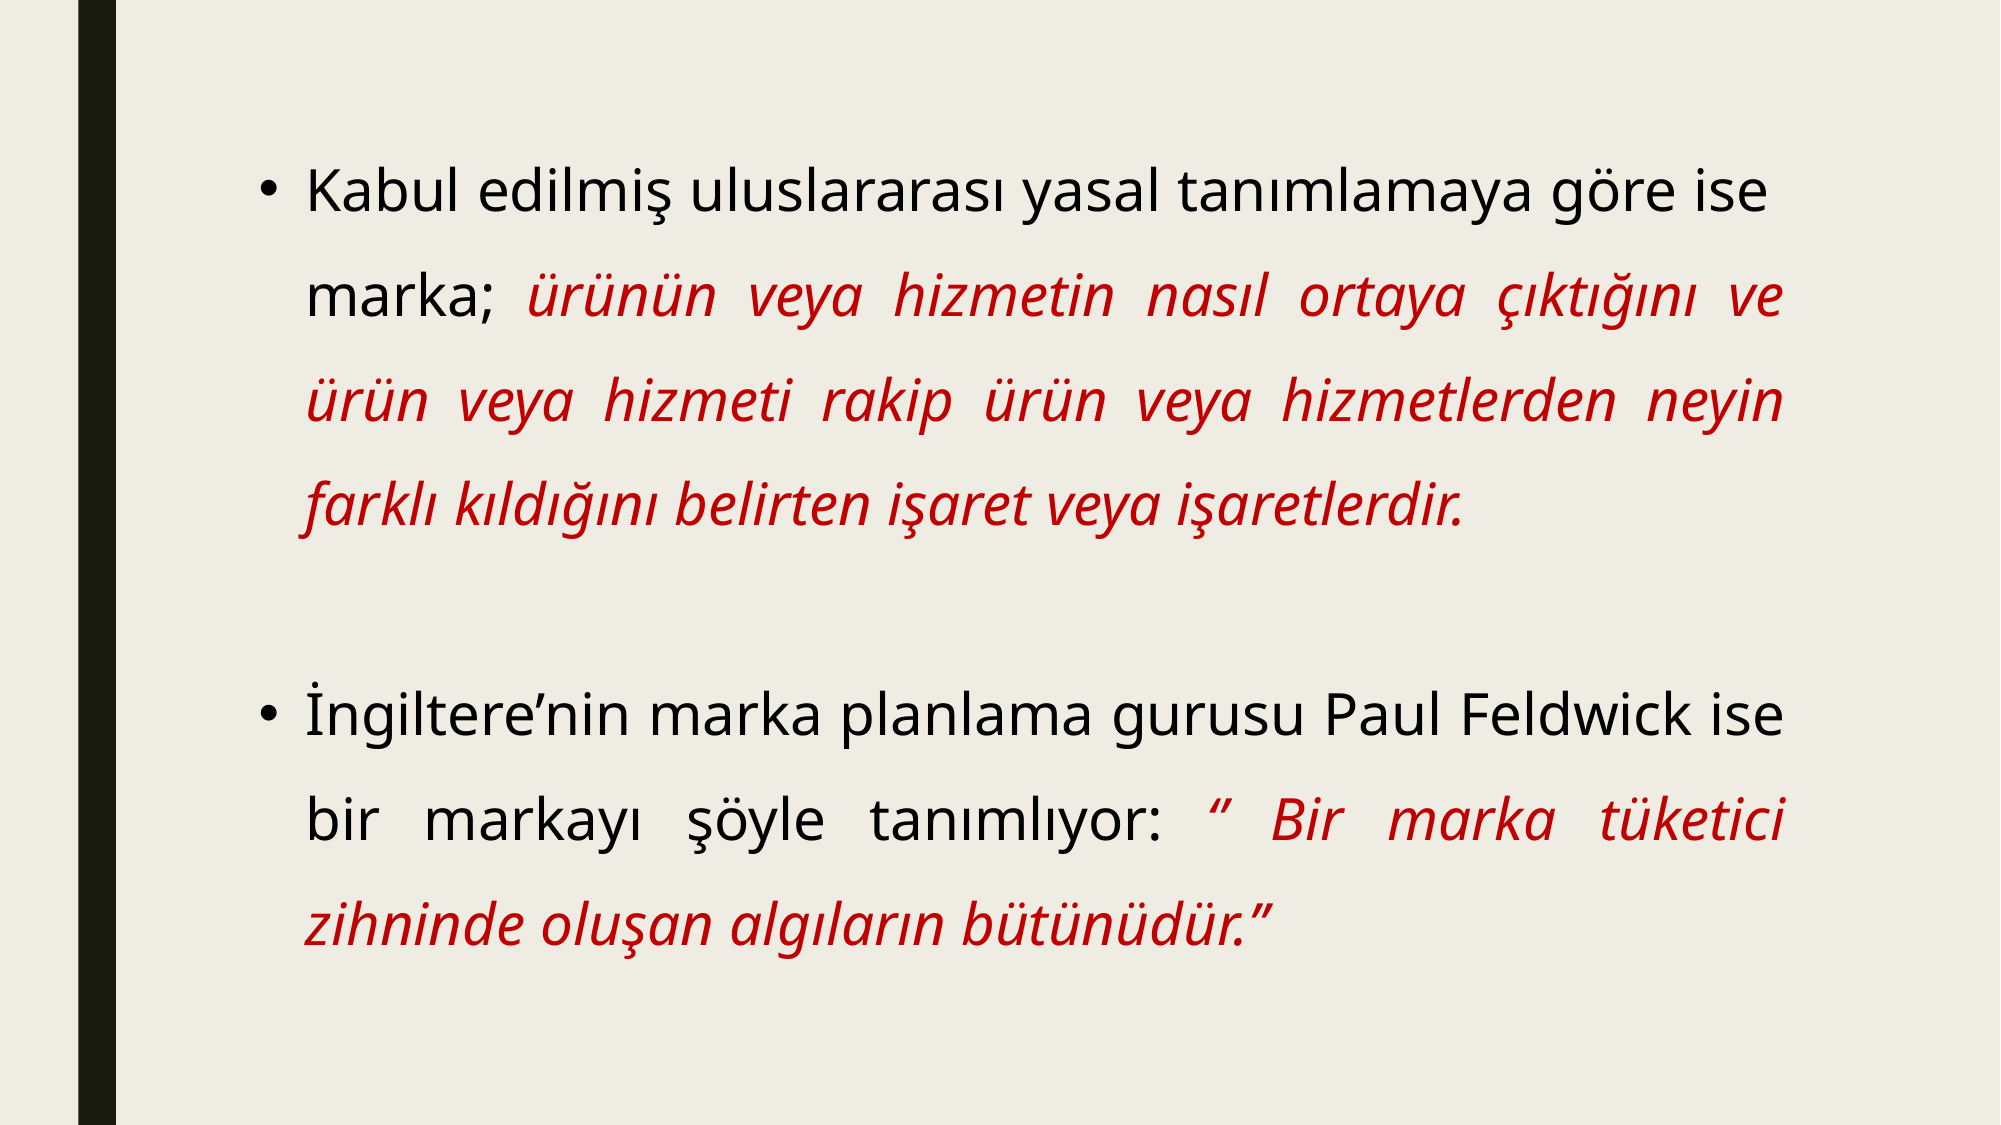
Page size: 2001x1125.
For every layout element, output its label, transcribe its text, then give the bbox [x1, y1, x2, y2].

text_box Kabul edilmiş uluslararası yasal tanımlamaya göre ise marka; ürünün veya hizmetin nasıl ortaya çıktığını ve ürün veya hizmeti rakip ürün veya hizmetlerden neyin farklı kıldığını belirten işaret veya işaretlerdir. İngiltere’nin marka planlama gurusu Paul Feldwick ise bir markayı şöyle tanımlıyor: ‘’ Bir marka tüketici zihninde oluşan algıların bütünüdür.’’ [243, 110, 1801, 965]
